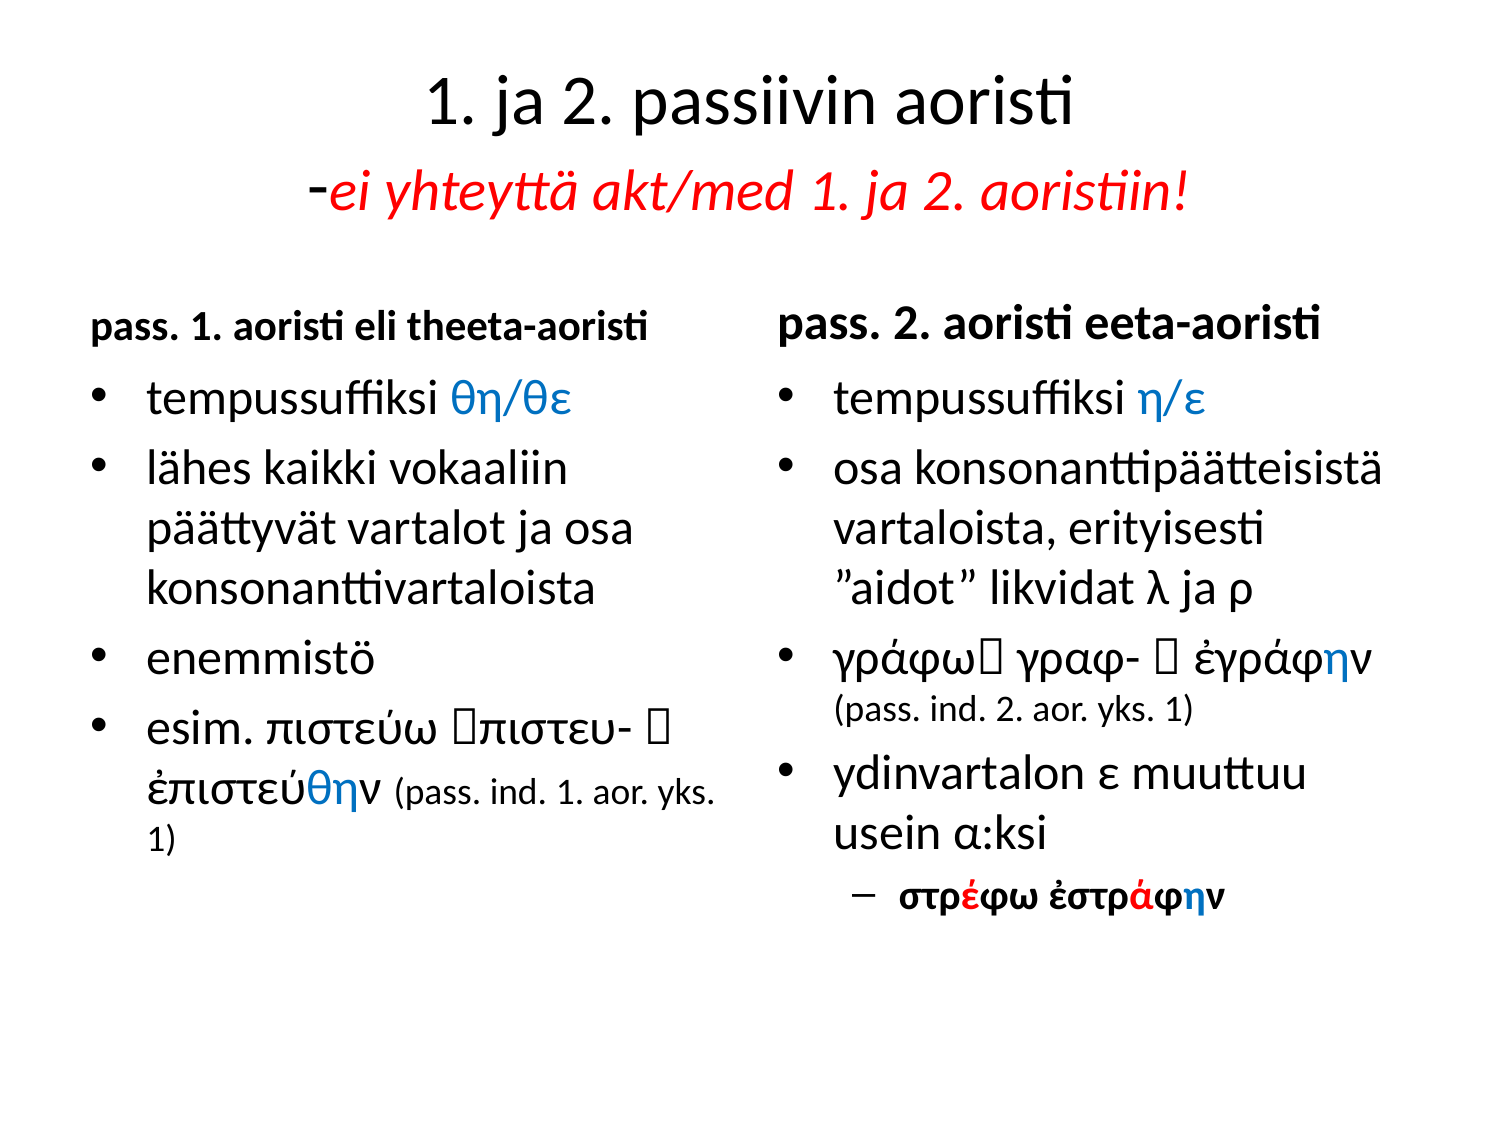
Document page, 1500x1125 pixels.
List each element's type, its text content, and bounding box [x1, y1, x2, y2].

list pass. 2. aoristi eeta-aoristi [761, 251, 1425, 356]
list tempussuffiksi θη/θε lähes kaikki vokaaliin päättyvät vartalot ja osa konsonanttivartaloista enemmistö esim. πιστεύω πιστευ-  ἐπιστεύθην (pass. ind. 1. aor. yks. 1) [75, 356, 738, 1005]
list tempussuffiksi η/ε osa konsonanttipäätteisistä vartaloista, erityisesti ”aidot” likvidat λ ja ρ γράφω γραφ-  ἐγράφην (pass. ind. 2. aor. yks. 1) ydinvartalon ε muuttuu usein α:ksi στρέφω ἐστράφην [761, 356, 1425, 1005]
title 1. ja 2. passiivin aoristi -ei yhteyttä akt/med 1. ja 2. aoristiin! [75, 45, 1425, 233]
list pass. 1. aoristi eli theeta-aoristi [75, 251, 738, 356]
